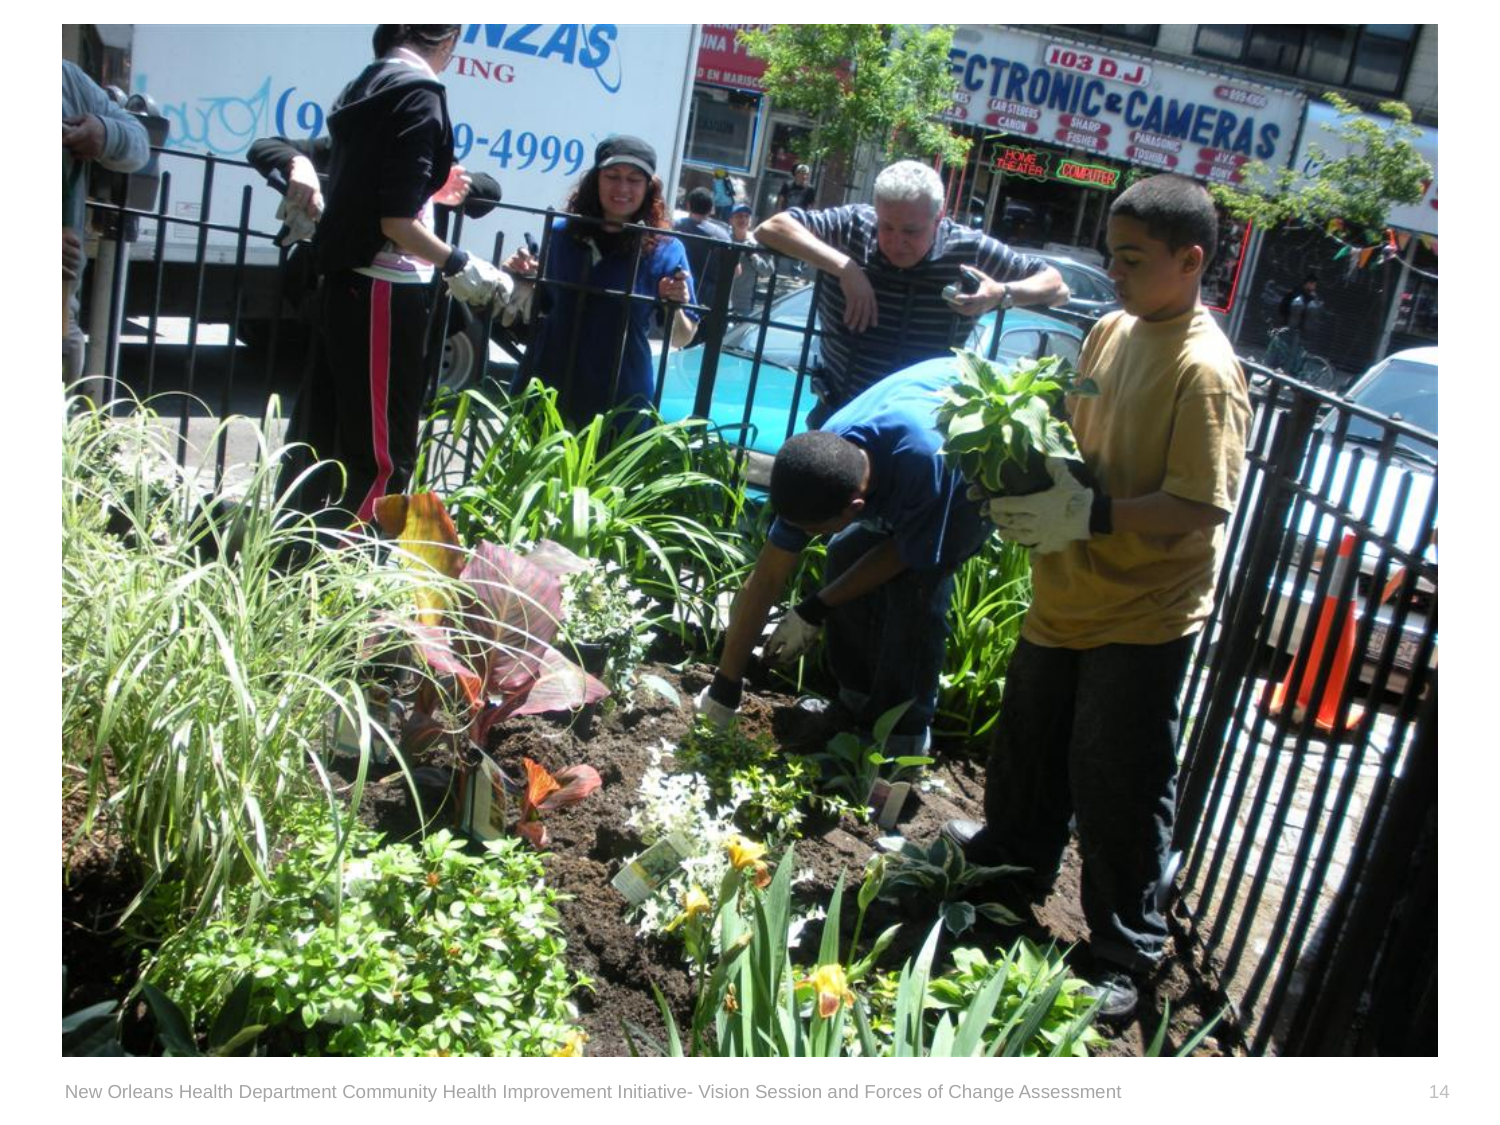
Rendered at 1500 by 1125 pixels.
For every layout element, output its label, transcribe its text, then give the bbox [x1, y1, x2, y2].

picture [62, 24, 1438, 1057]
text_box New Orleans Health Department Community Health Improvement Initiative- Vision Session and Forces of Change Assessment [50, 1072, 1363, 1113]
slide_number 14 [1074, 1062, 1450, 1103]
